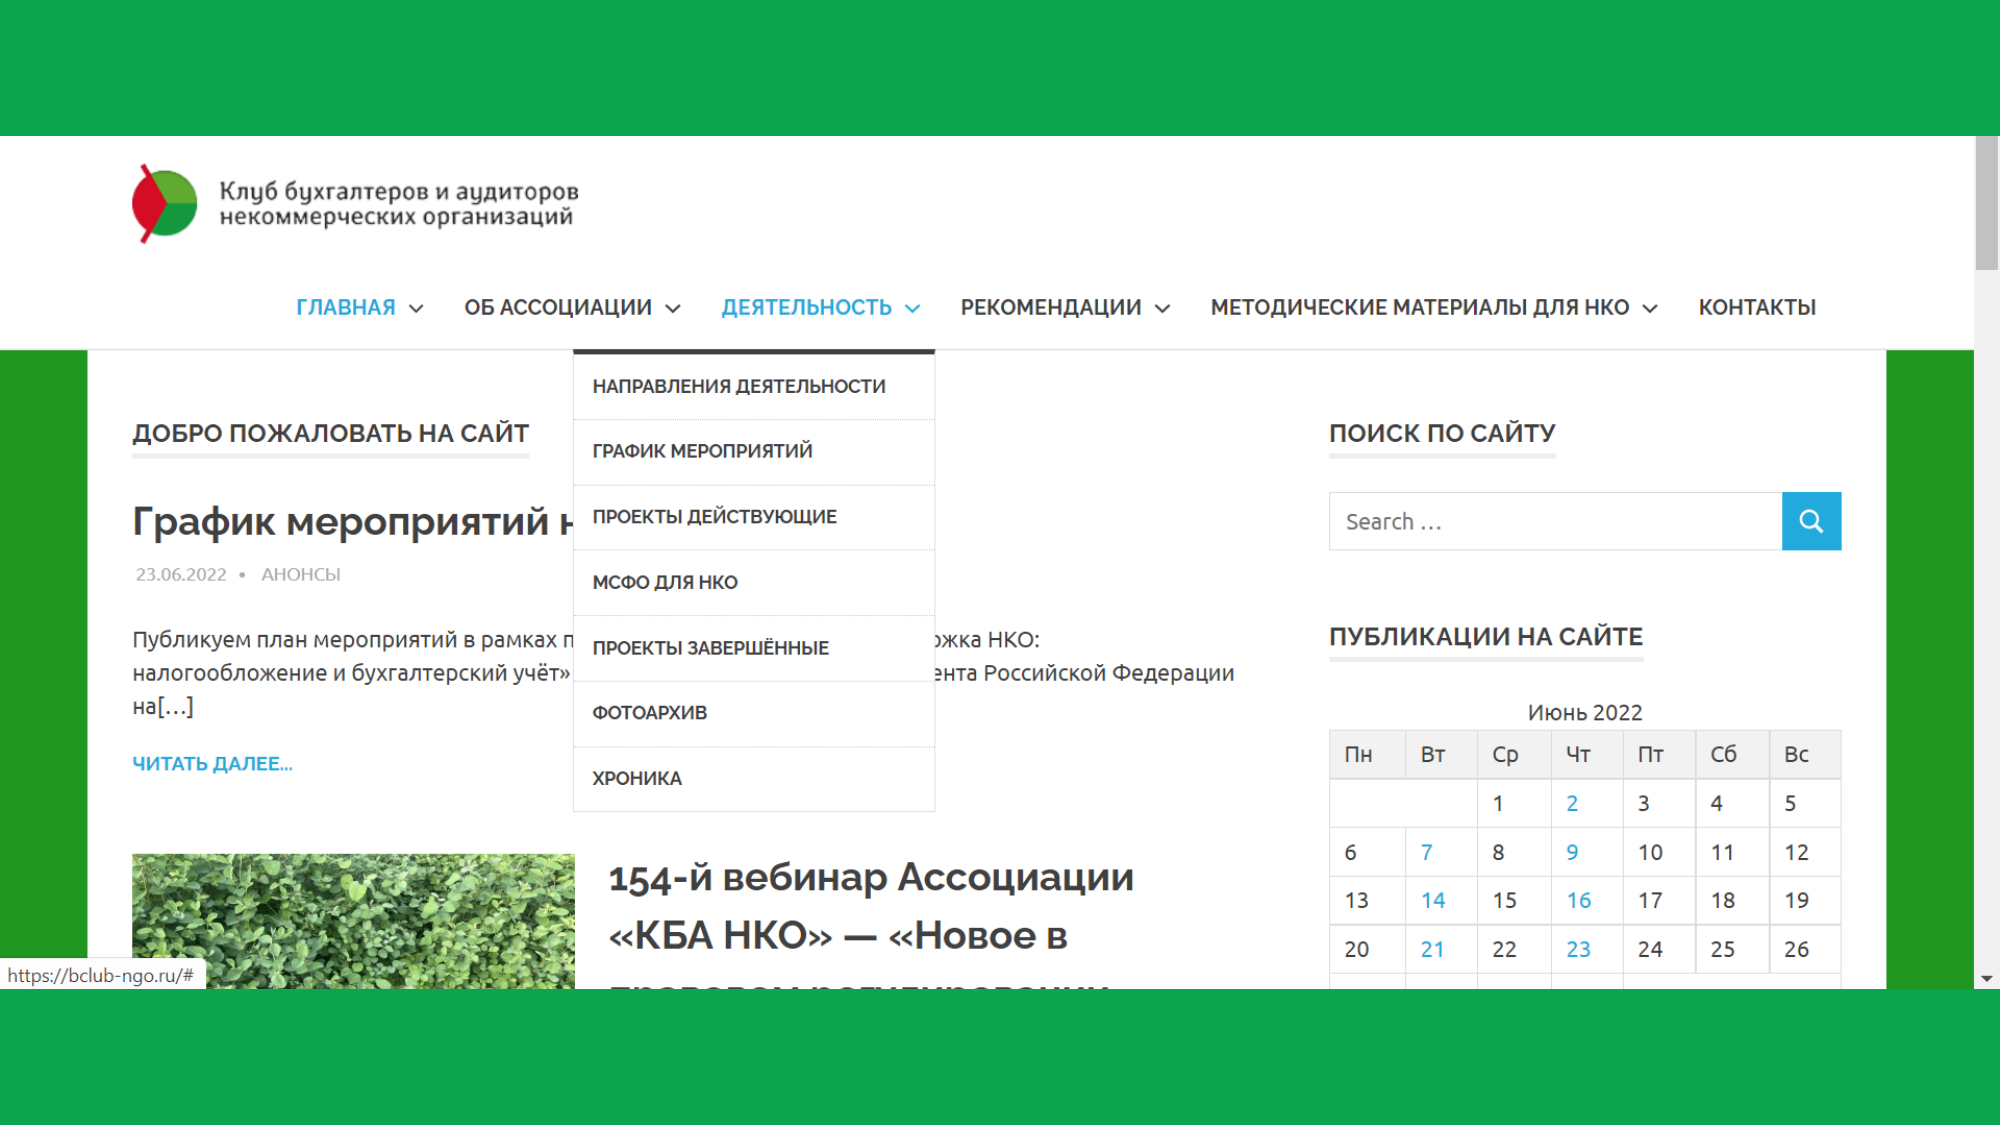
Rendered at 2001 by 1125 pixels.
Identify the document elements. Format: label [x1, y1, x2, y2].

picture [0, 136, 2000, 989]
